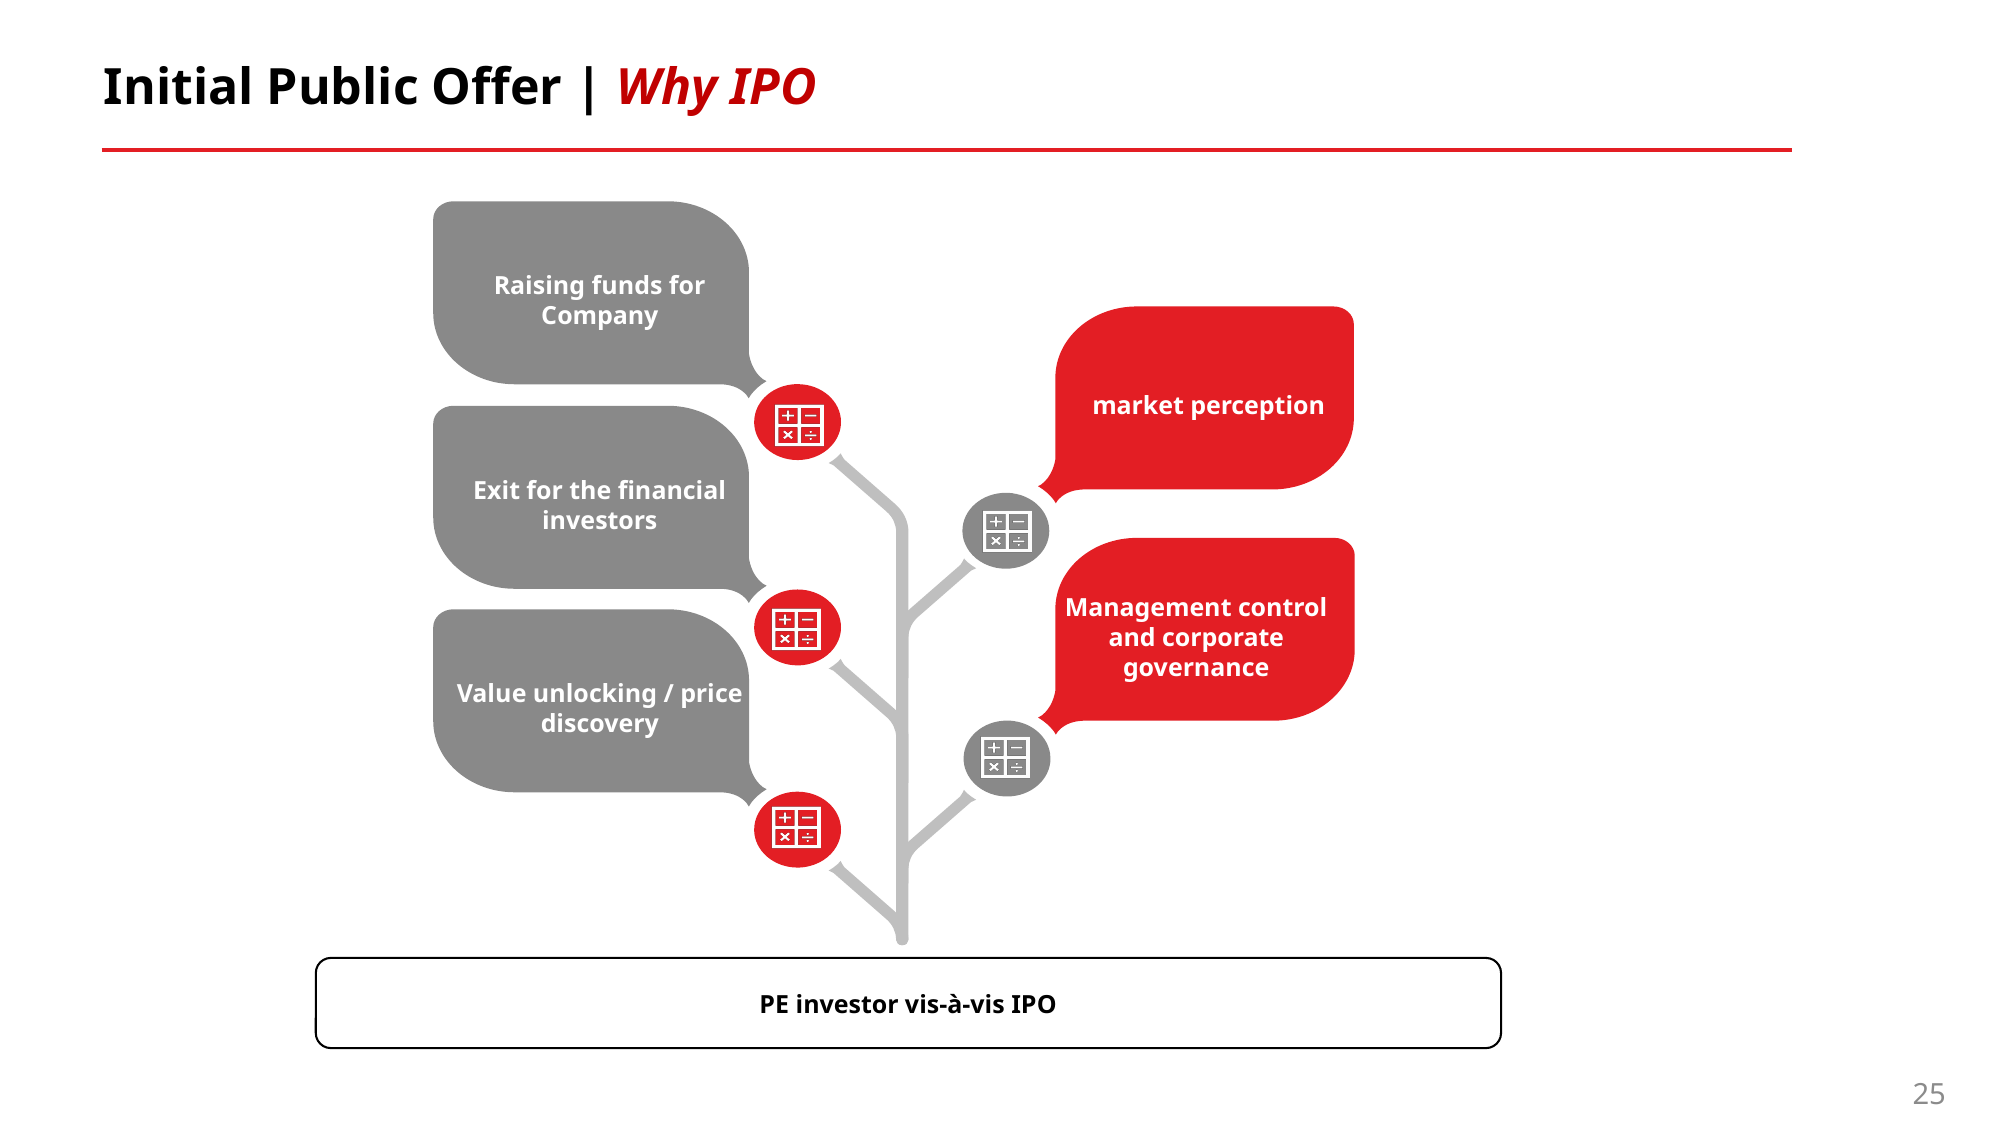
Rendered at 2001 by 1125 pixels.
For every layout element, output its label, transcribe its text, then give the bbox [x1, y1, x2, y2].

text_box 25 [1510, 1065, 1961, 1125]
title Initial Public Offer | Why IPO [58, 36, 1759, 140]
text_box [315, 201, 1502, 1049]
